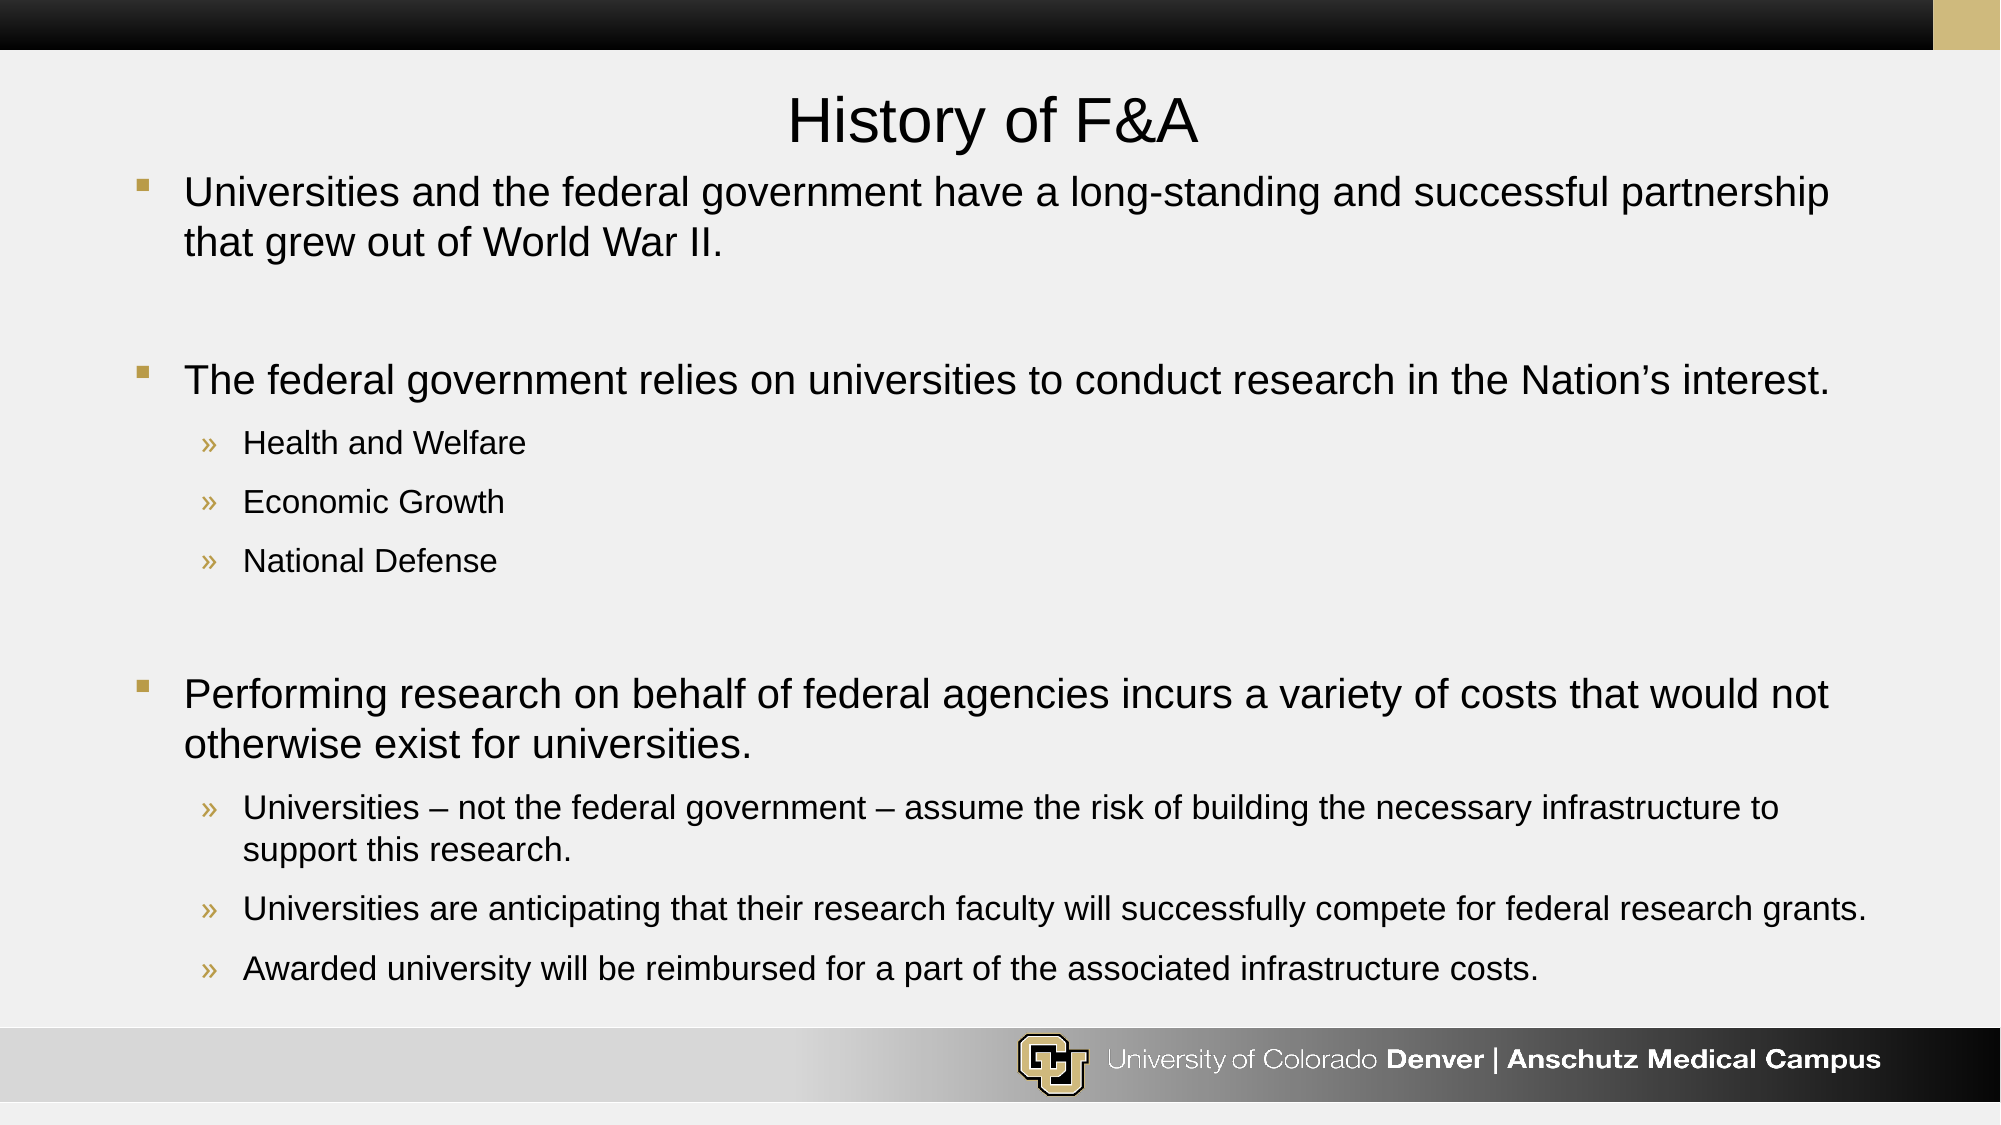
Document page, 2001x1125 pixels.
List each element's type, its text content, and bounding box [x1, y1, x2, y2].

list Universities and the federal government have a long-standing and successful partnership that grew out of World War II. The federal government relies on universities to conduct research in the Nation’s interest. Health and Welfare Economic Growth National Defense Performing research on behalf of federal agencies incurs a variety of costs that would not otherwise exist for universities. Universities – not the federal government – assume the risk of building the necessary infrastructure to support this research. Universities are anticipating that their research faculty will successfully compete for federal research grants. Awarded university will be reimbursed for a part of the associated infrastructure costs. [133, 157, 1884, 1125]
title History of F&A [133, 71, 1884, 157]
